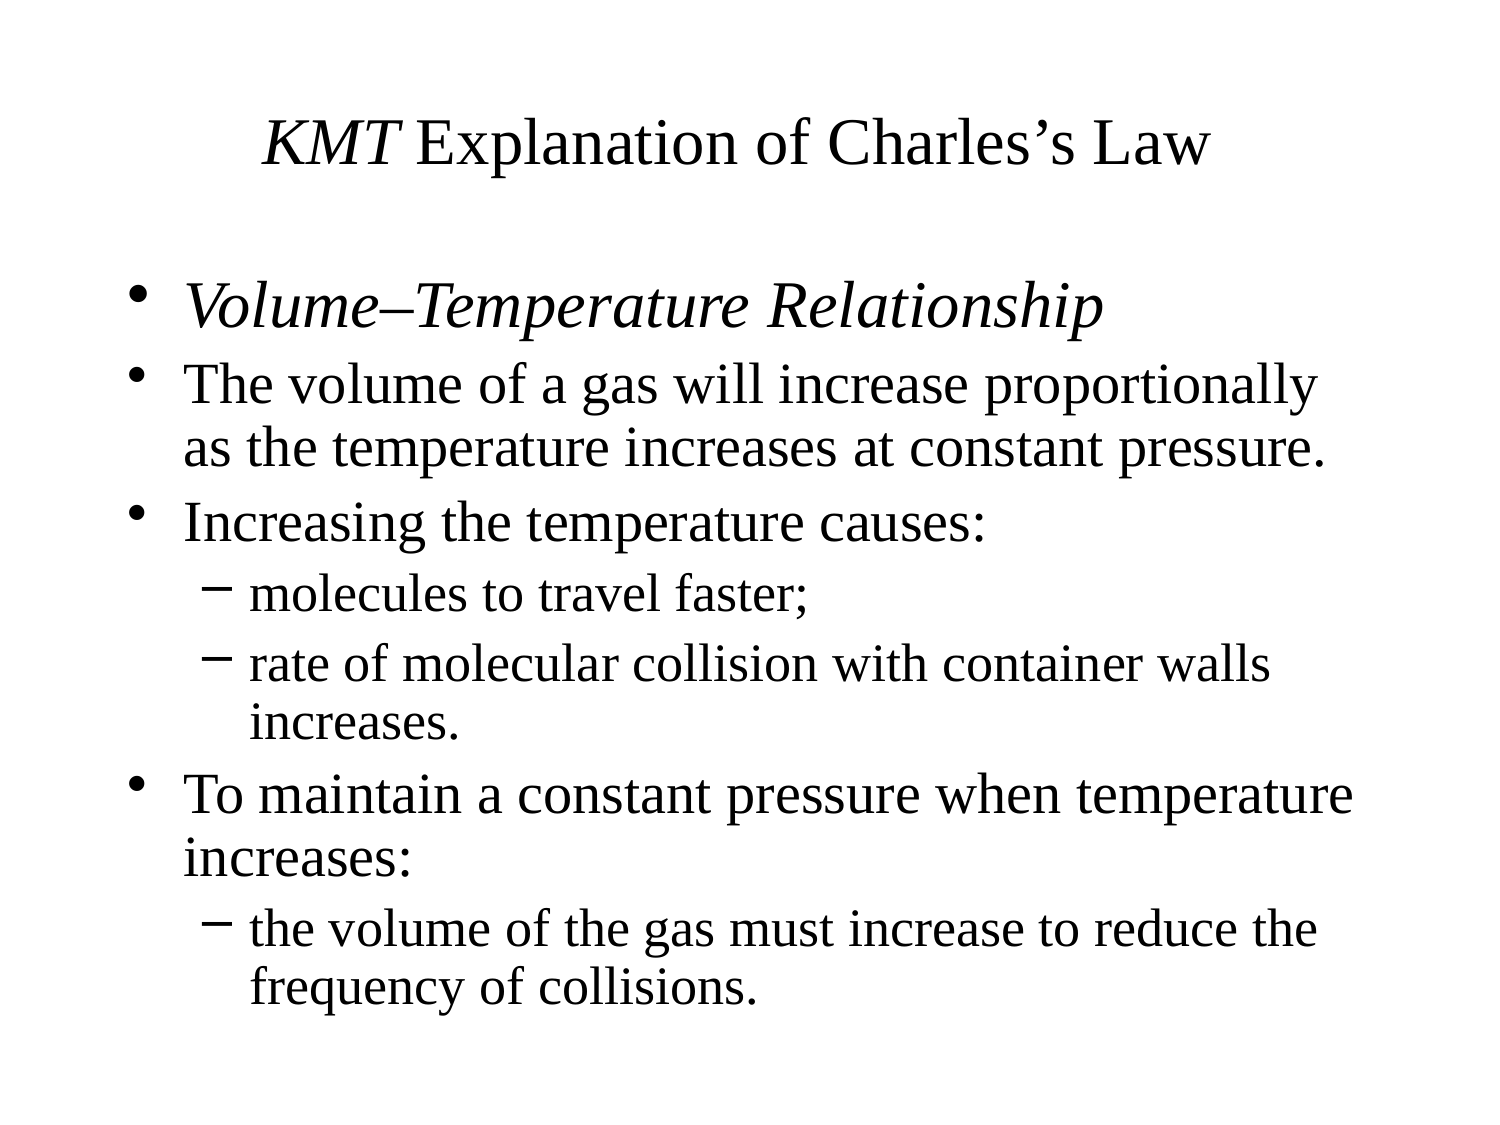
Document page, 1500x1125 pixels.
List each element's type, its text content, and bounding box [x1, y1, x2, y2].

title KMT Explanation of Charles’s Law [99, 62, 1375, 213]
list Volume–Temperature Relationship The volume of a gas will increase proportionally as the temperature increases at constant pressure. Increasing the temperature causes: molecules to travel faster; rate of molecular collision with container walls increases. To maintain a constant pressure when temperature increases: the volume of the gas must increase to reduce the frequency of collisions. [112, 262, 1388, 1050]
